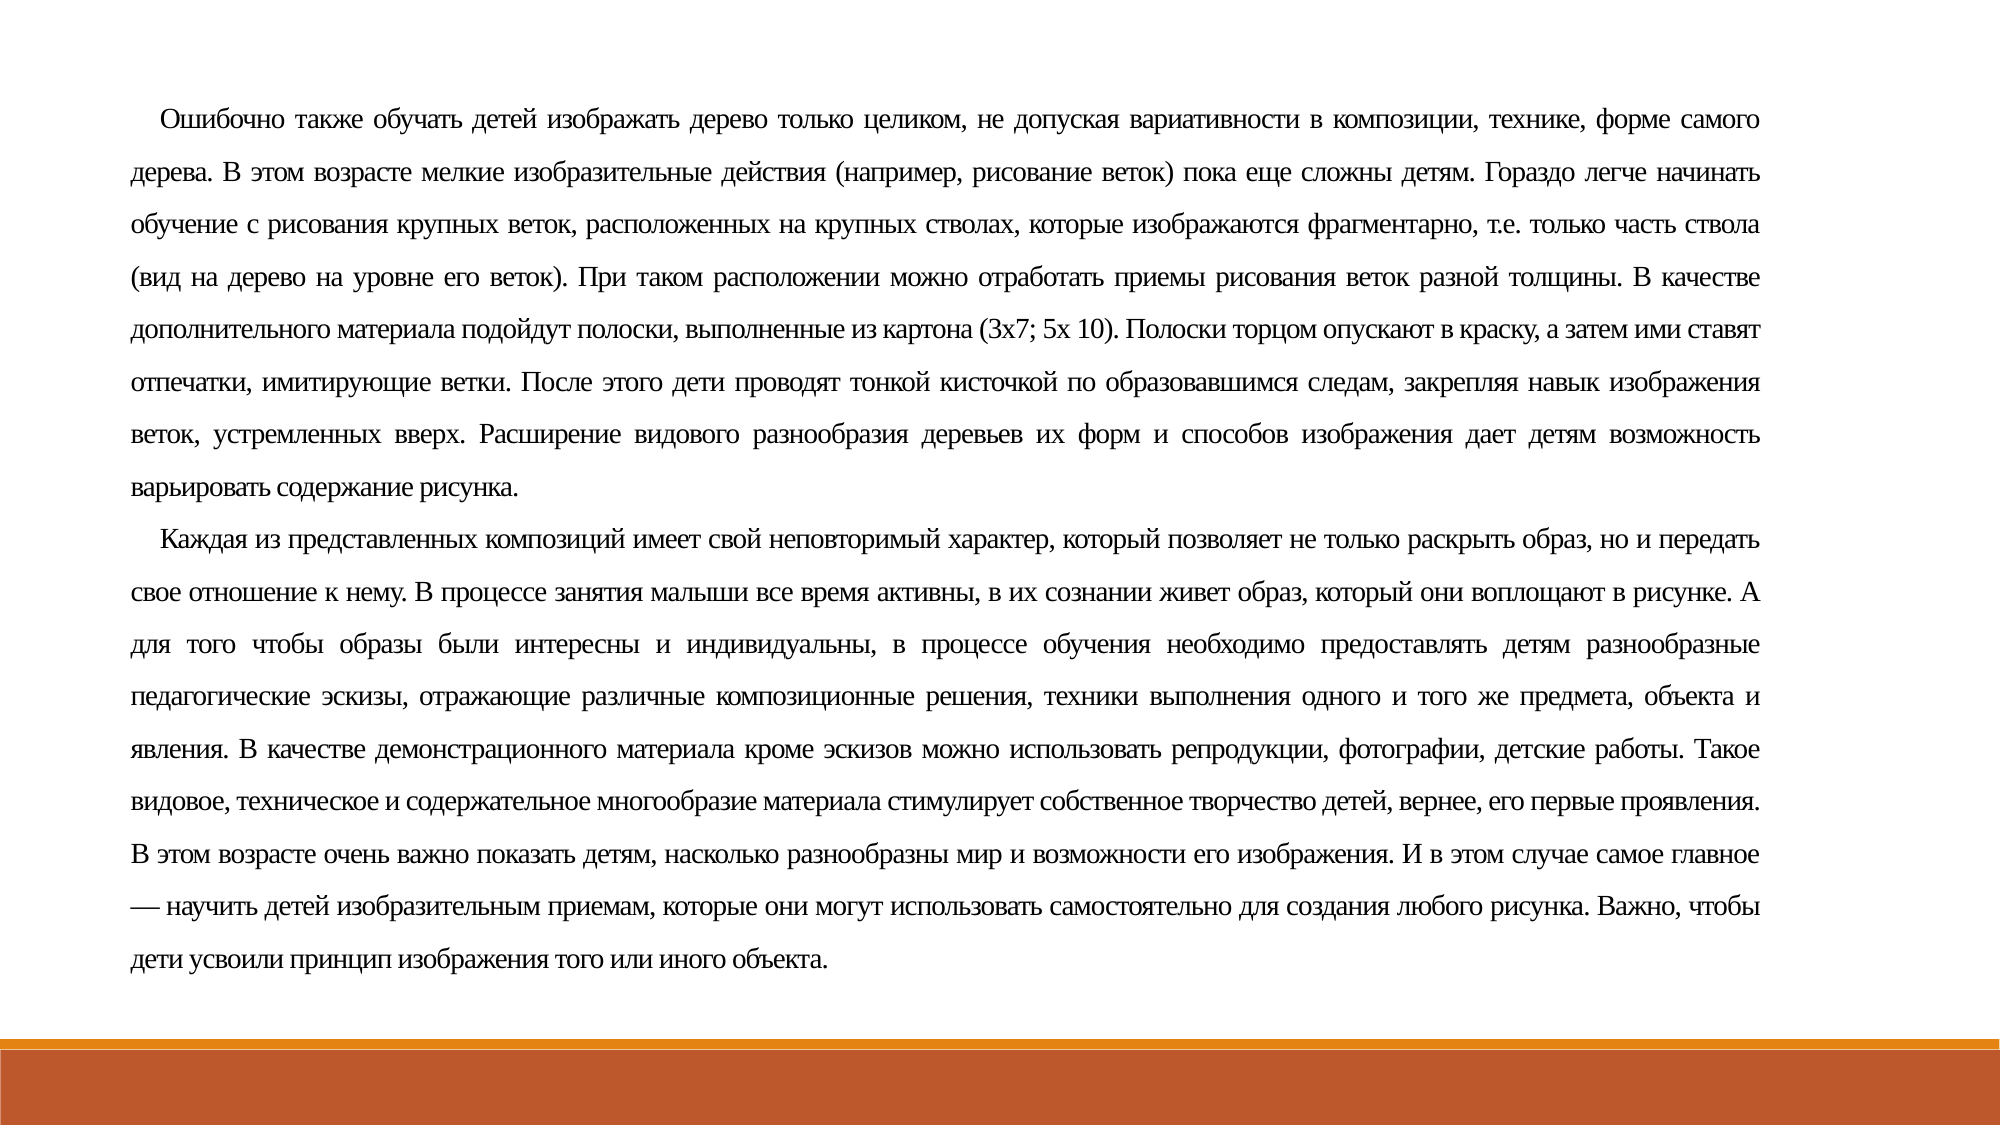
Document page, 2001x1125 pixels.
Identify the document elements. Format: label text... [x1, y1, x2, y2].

text_box Ошибочно также обучать детей изображать дерево только целиком, не допуская вариативности в композиции, технике, форме самого дерева. В этом возрасте мелкие изобразительные действия (напри­мер, рисование веток) пока еще сложны детям. Гораздо легче начинать обучение с рисования крупных веток, расположенных на крупных стволах, которые изображаются фрагментарно, т.е. только часть ствола (вид на дерево на уровне его веток). При таком расположении можно отработать приемы рисования веток разной толщины. В ка­честве дополнительного материала подойдут полоски, выполненные из картона (3x7; 5х 10). Полоски торцом опускают в краску, а затем ими ставят отпечатки, имитирующие ветки. После этого дети про­водят тонкой кисточкой по образовавшимся следам, закрепляя навык изображения веток, устремленных вверх. Расширение видового раз­нообразия деревьев их форм и способов изображения дает детям возможность варьировать содержание рисунка. Каждая из представленных композиций имеет свой неповторимый характер, который позволяет не только раскрыть образ, но и передать свое отношение к нему. В процессе занятия малыши все время ак­тивны, в их сознании живет образ, который они воплощают в ри­сунке. А для того чтобы образы были интересны и индивидуальны, в процессе обучения необходимо предоставлять детям разнообразные педагогические эскизы, отражающие различные композиционные решения, техники выполнения одного и того же предмета, объекта и явления. В качестве демонстрационного материала кроме эскизов можно использовать репродукции, фотографии, детские работы. Такое видовое, техническое и содержательное многообразие мате­риала стимулирует собственное творчество детей, вернее, его первые проявления. В этом возрасте очень важно показать детям, насколько разнообразны мир и возможности его изображения. И в этом случае самое главное — научить детей изобразительным приемам, которые они могут использовать самостоятельно для создания любого рисун­ка. Важно, чтобы дети усвоили принцип изображения того или ино­го объекта. [113, 74, 1777, 982]
